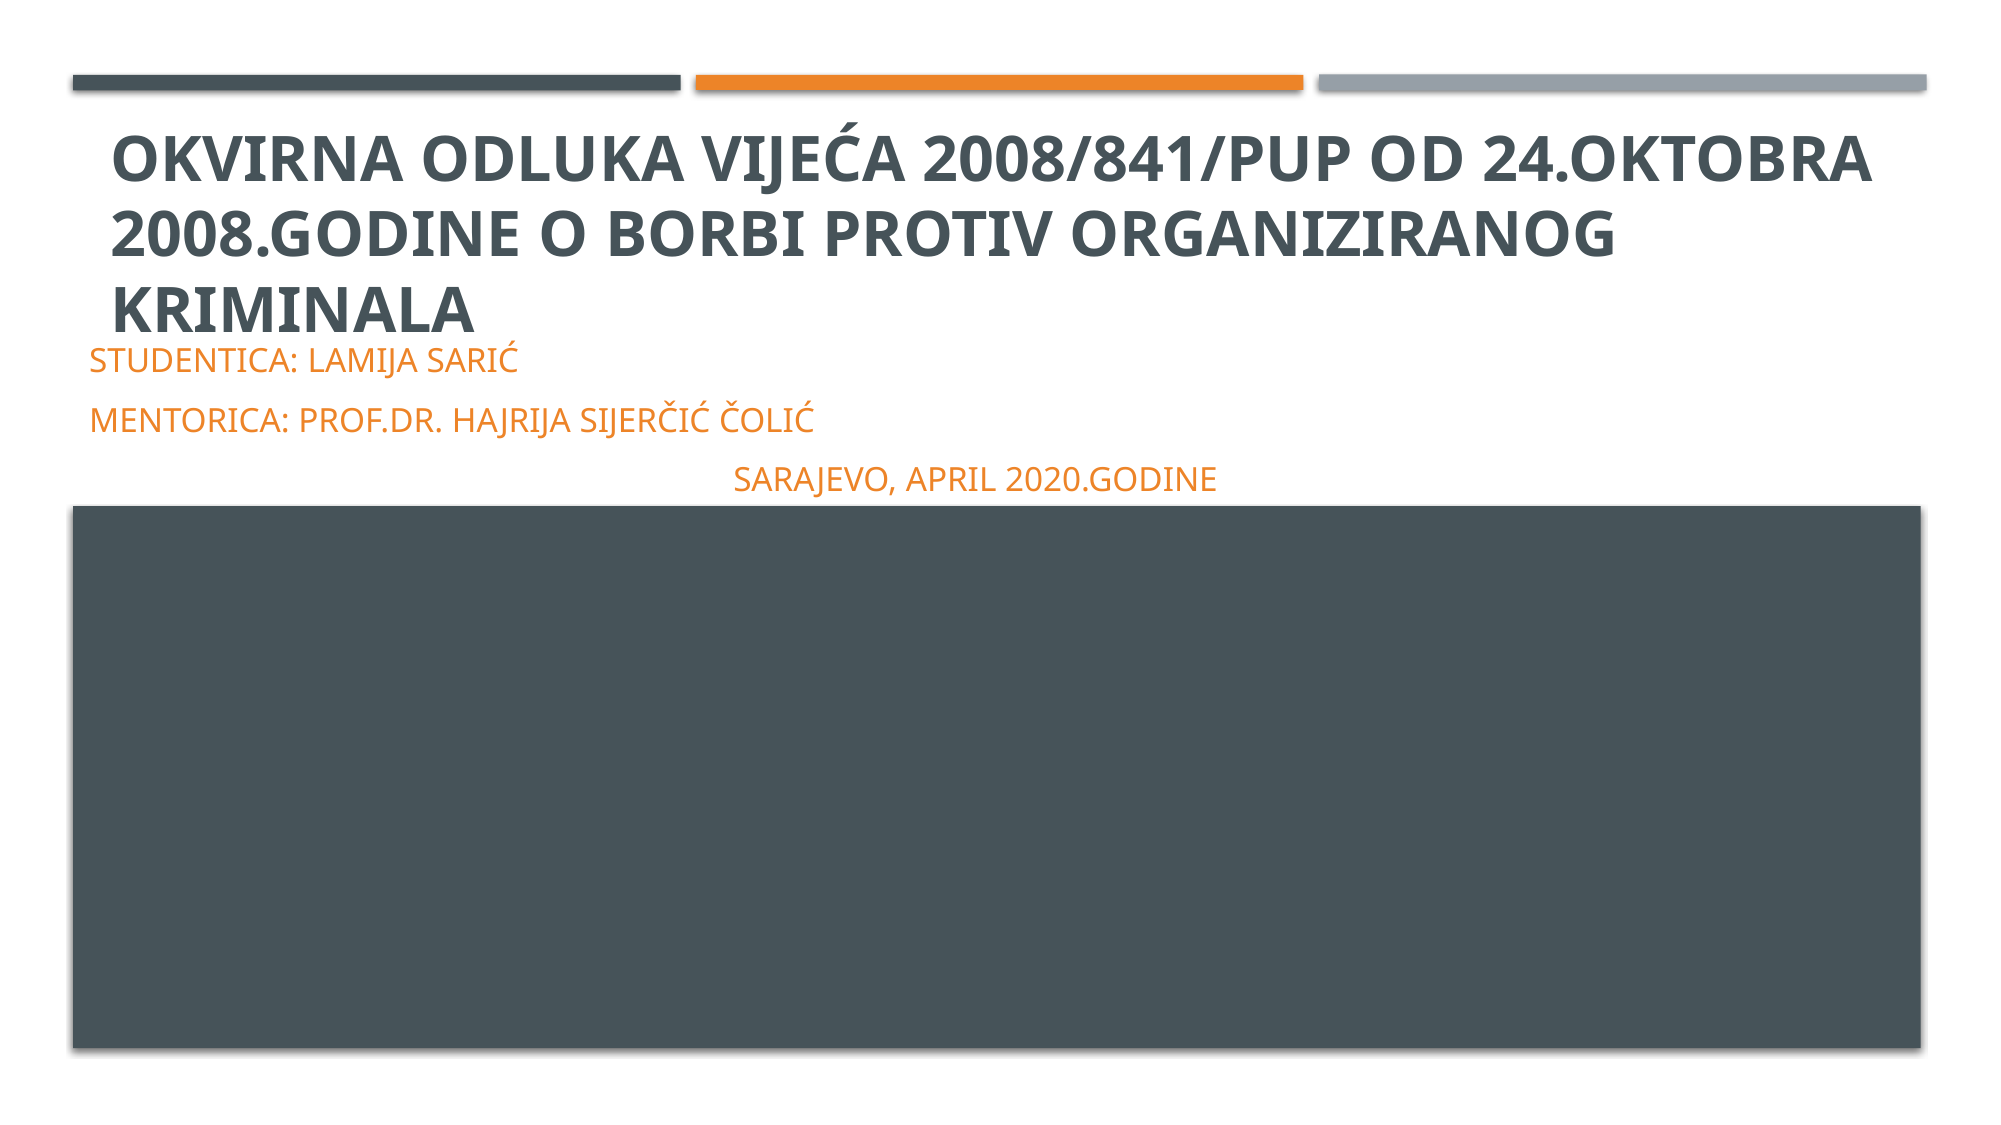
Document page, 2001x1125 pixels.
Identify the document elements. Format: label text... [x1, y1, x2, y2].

title Okvirna odluka Vijeća 2008/841/PUP od 24.oktobra 2008.godine o borbi protiv organiziranog kriminala [95, 110, 1899, 353]
subtitle Studentica: Lamija sarić Mentorica: Prof.dr. Hajrija sijerčić čolić Sarajevo, april 2020.godine [74, 332, 1878, 498]
